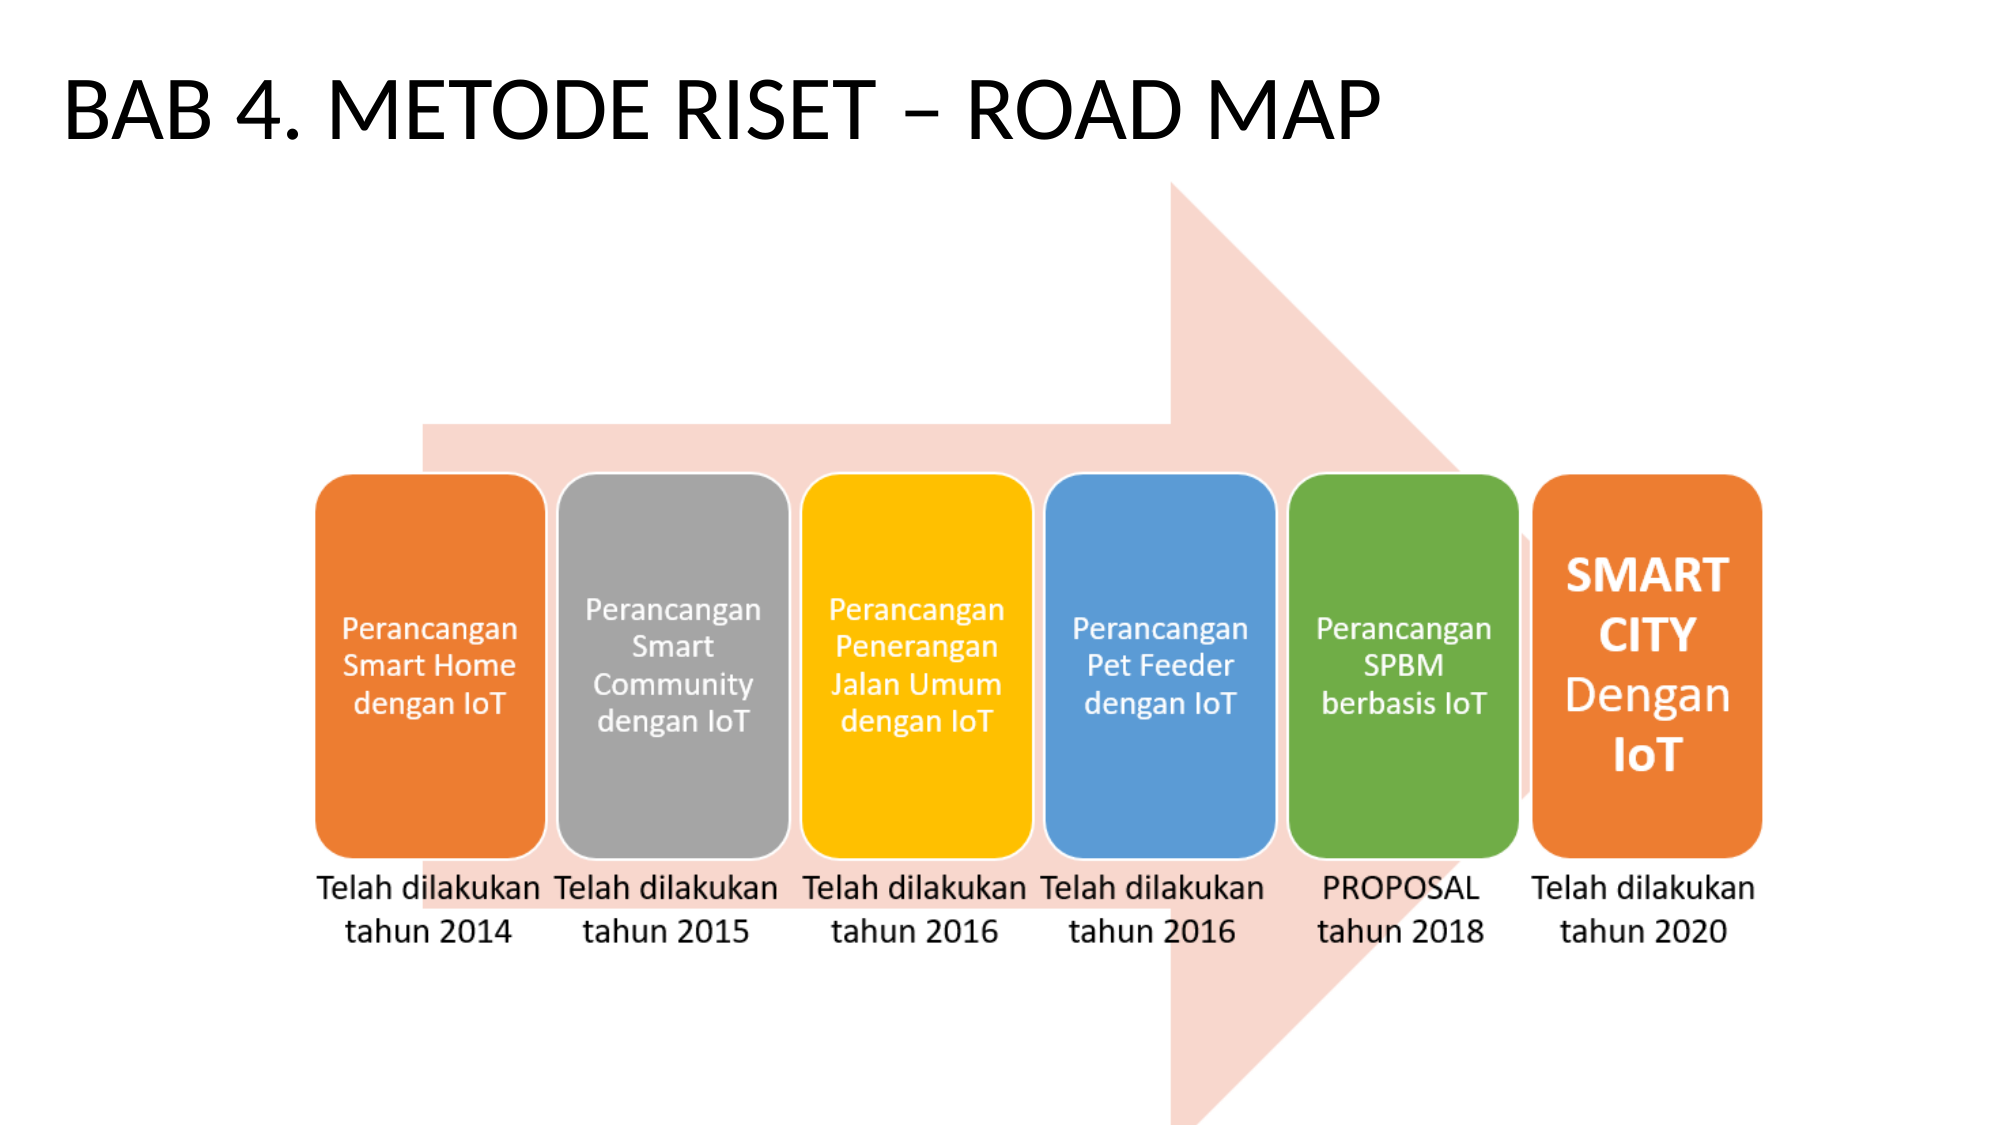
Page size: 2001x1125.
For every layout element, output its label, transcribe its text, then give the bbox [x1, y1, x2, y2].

text_box BAB 4. METODE RISET – ROAD MAP [48, 40, 1399, 166]
picture [292, 166, 1792, 1125]
